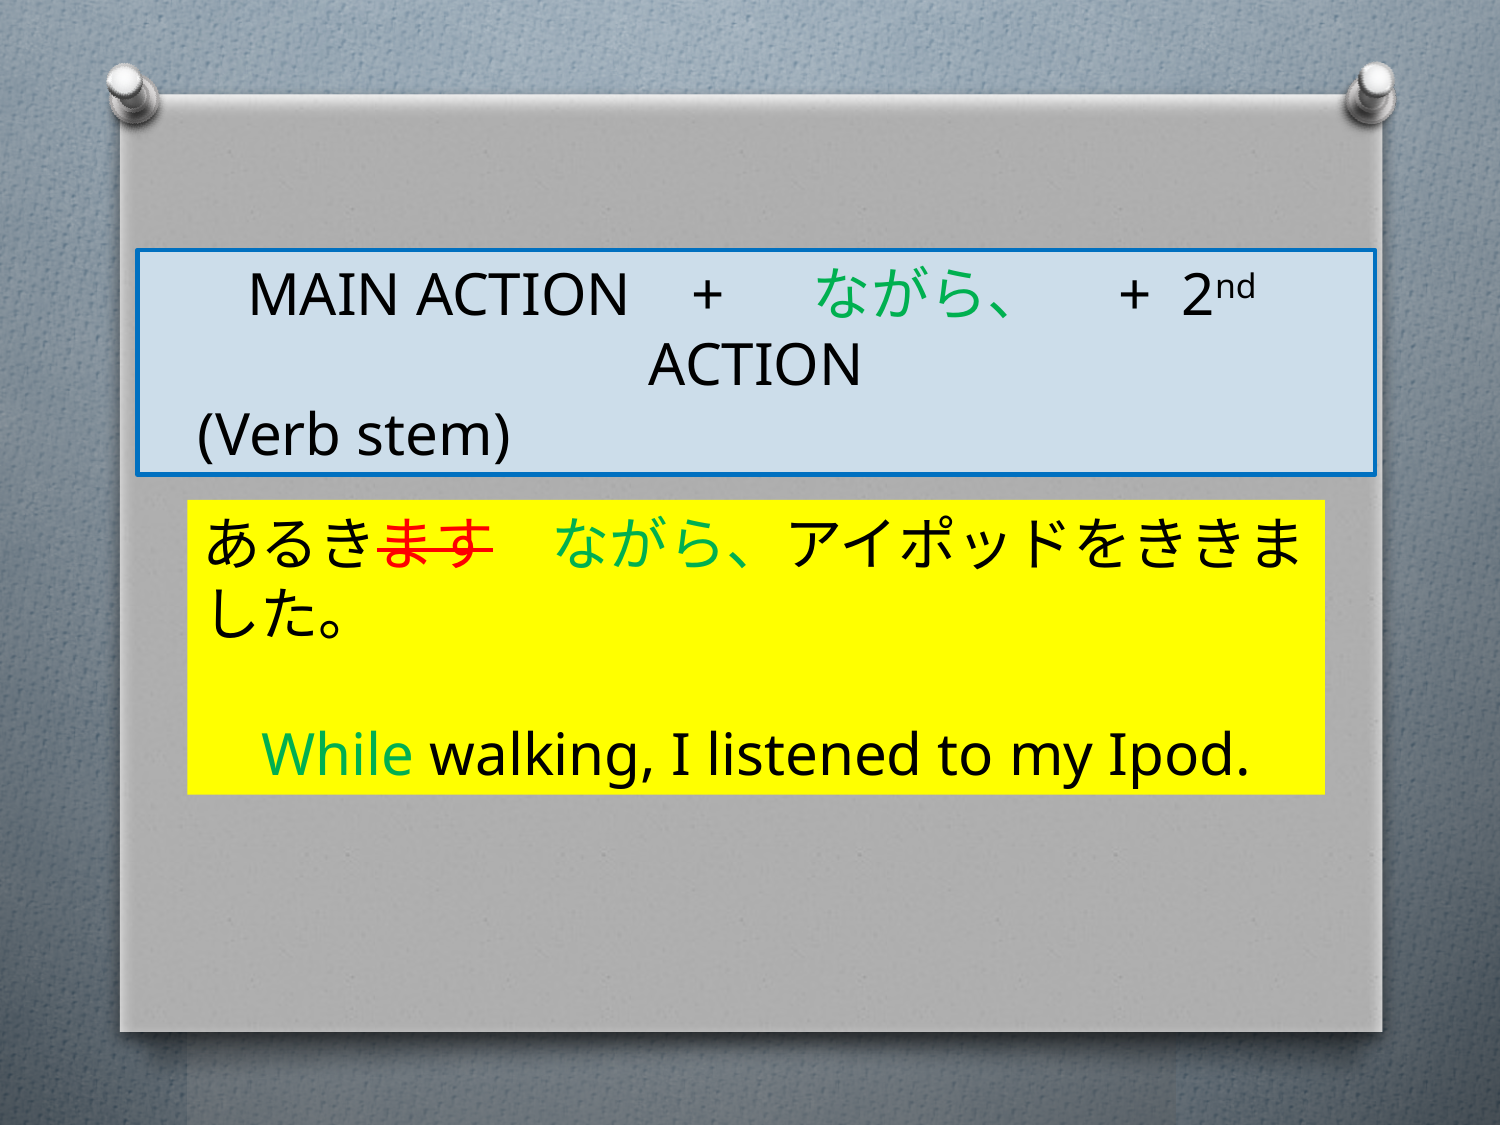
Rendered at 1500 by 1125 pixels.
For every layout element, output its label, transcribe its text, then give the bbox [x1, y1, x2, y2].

picture [75, 29, 198, 153]
text_box MAIN ACTION + ながら、 + 2nd ACTION (Verb stem) [137, 249, 1375, 475]
picture [1317, 35, 1439, 156]
text_box あるきます ながら、アイポッドをききました。 While walking, I listened to my Ipod. [187, 499, 1325, 795]
